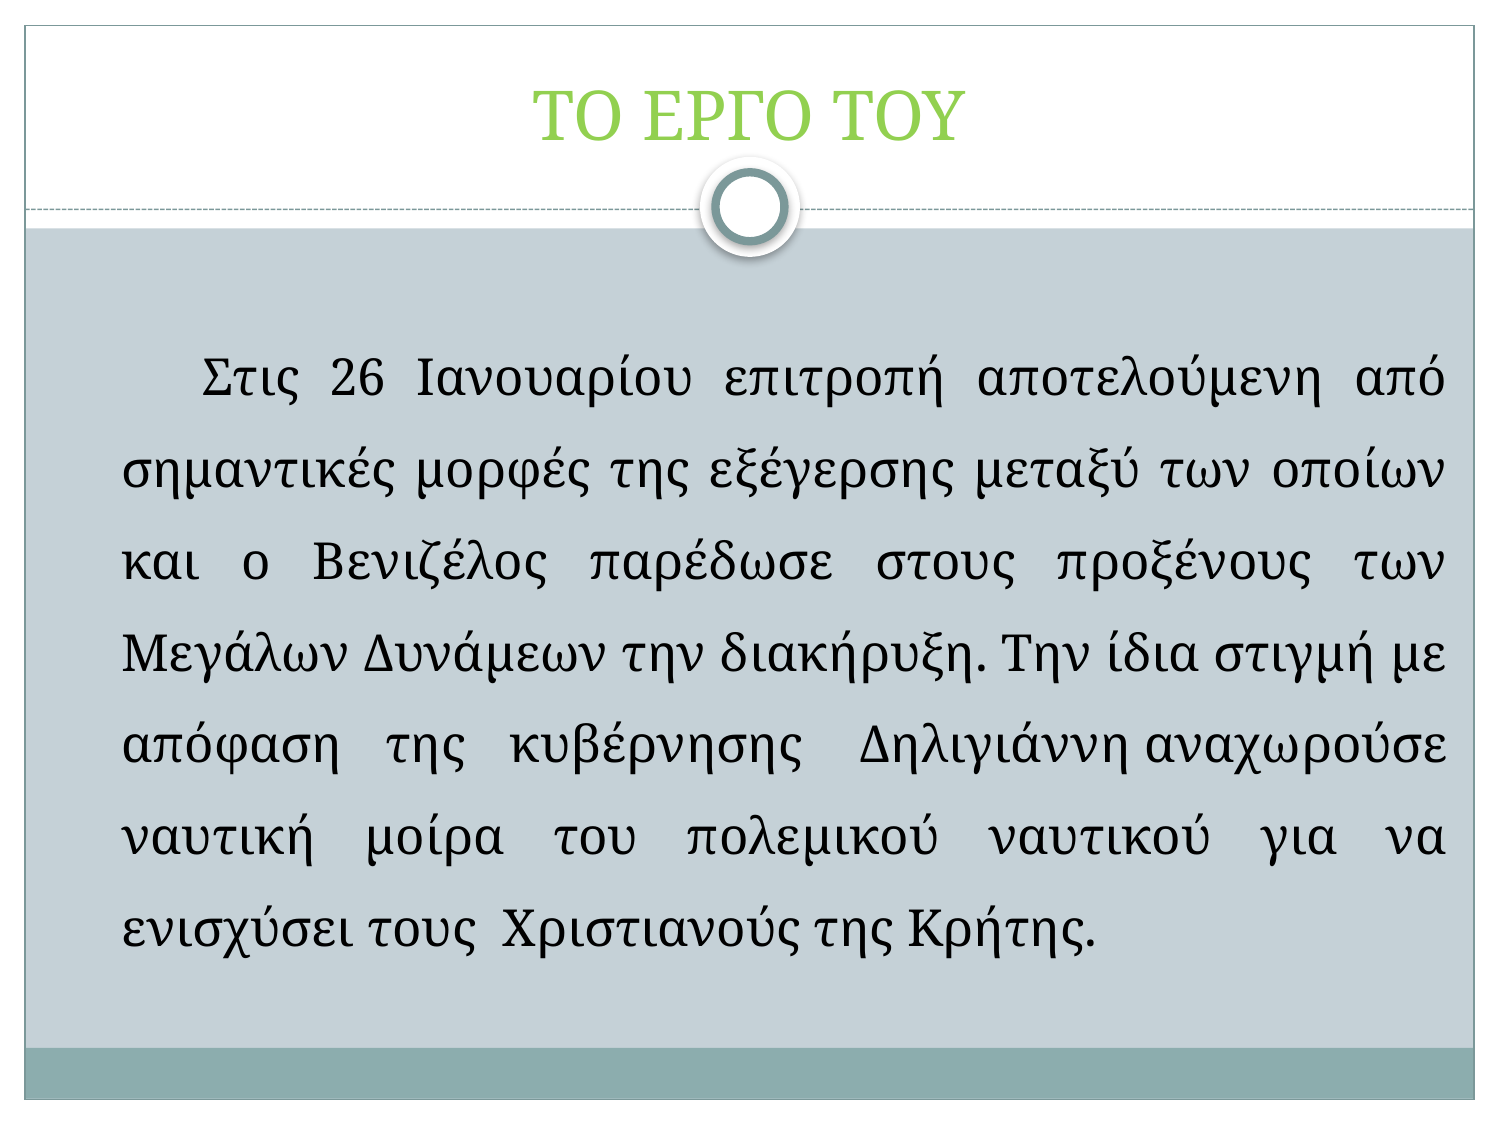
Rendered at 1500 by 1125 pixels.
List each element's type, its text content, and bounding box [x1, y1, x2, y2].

title ΤΟ ΕΡΓΟ ΤΟΥ [49, 37, 1450, 162]
list Στις 26 Ιανουαρίου επιτροπή αποτελούμενη από σημαντικές μορφές της εξέγερσης μεταξύ των οποίων και ο Βενιζέλος παρέδωσε στους προξένους των Μεγάλων Δυνάμεων την διακήρυξη. Την ίδια στιγμή με απόφαση της κυβέρνησης Δηλιγιάννη αναχωρούσε ναυτική μοίρα του πολεμικού ναυτικού για να ενισχύσει τους Χριστιανούς της Κρήτης. [62, 299, 1463, 1100]
